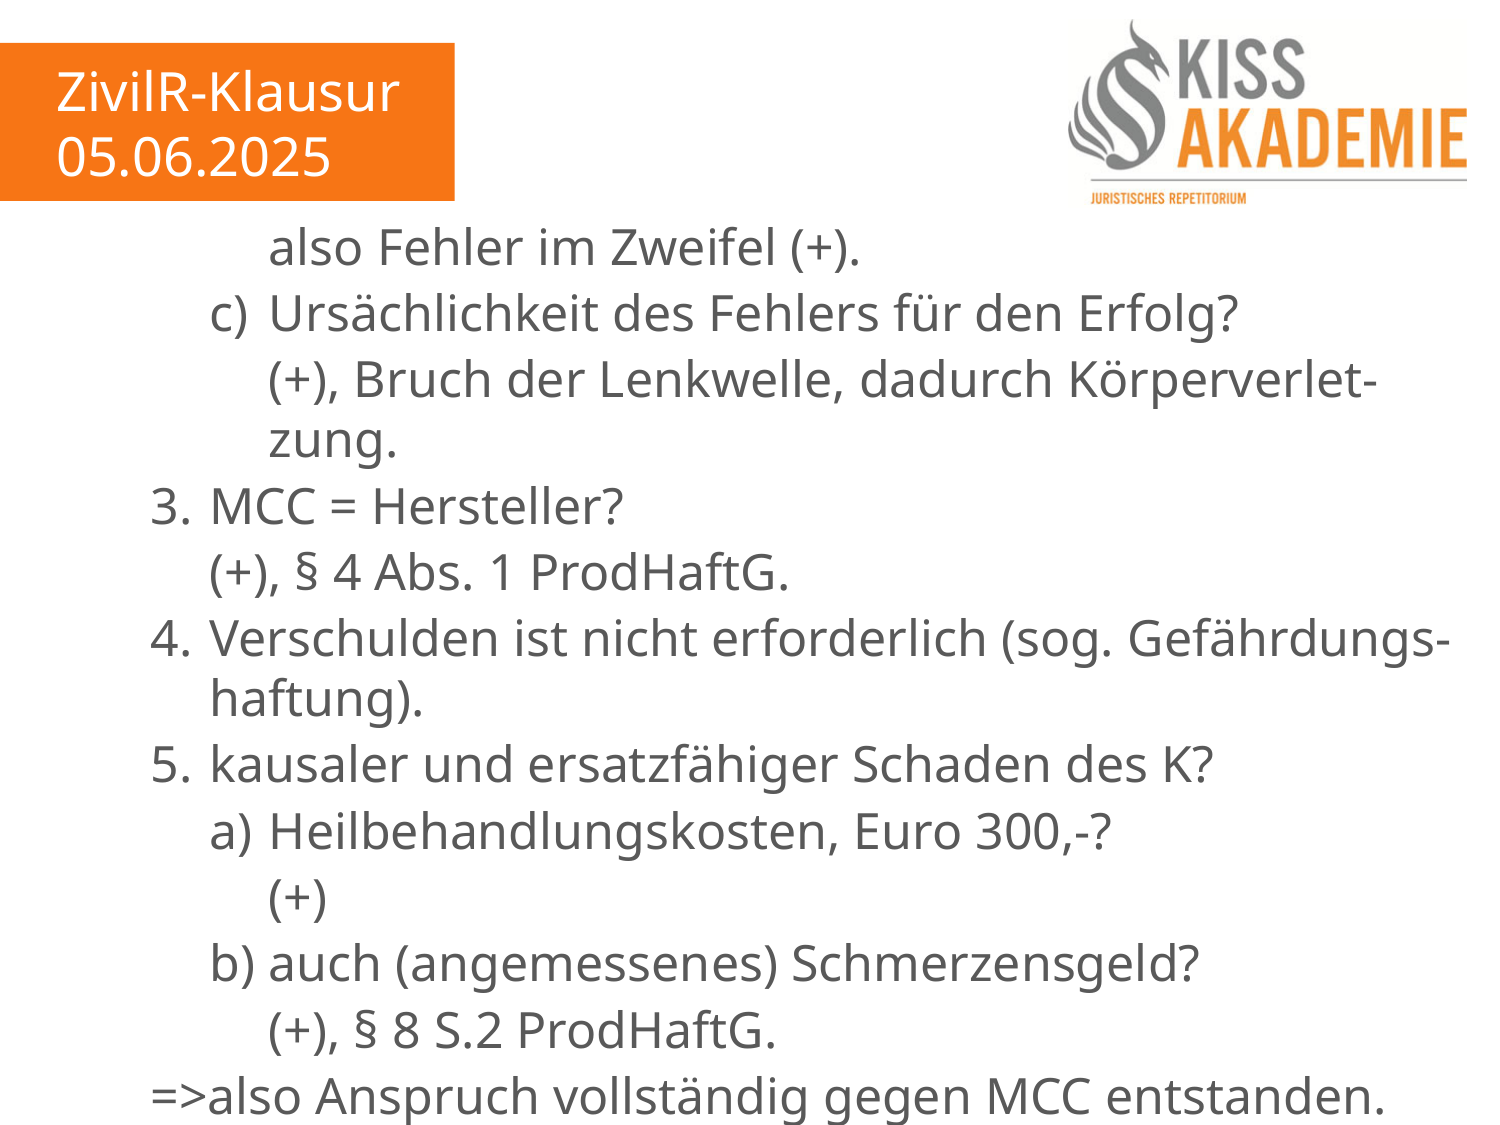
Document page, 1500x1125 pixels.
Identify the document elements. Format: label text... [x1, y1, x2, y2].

picture [1068, 19, 1467, 208]
text_box also Fehler im Zweifel (+). c) Ursächlichkeit des Fehlers für den Erfolg? (+), Bruch der Lenkwelle, dadurch Körperverlet- zung. 3. MCC = Hersteller? (+), § 4 Abs. 1 ProdHaftG. 4. Verschulden ist nicht erforderlich (sog. Gefährdungs- haftung). 5. kausaler und ersatzfähiger Schaden des K? a) Heilbehandlungskosten, Euro 300,-? (+) b) auch (angemessenes) Schmerzensgeld? (+), § 8 S.2 ProdHaftG. =>also Anspruch vollständig gegen MCC entstanden. [17, 208, 1483, 1125]
text_box [0, 41, 457, 203]
text_box ZivilR-Klausur 05.06.2025 [41, 49, 432, 195]
